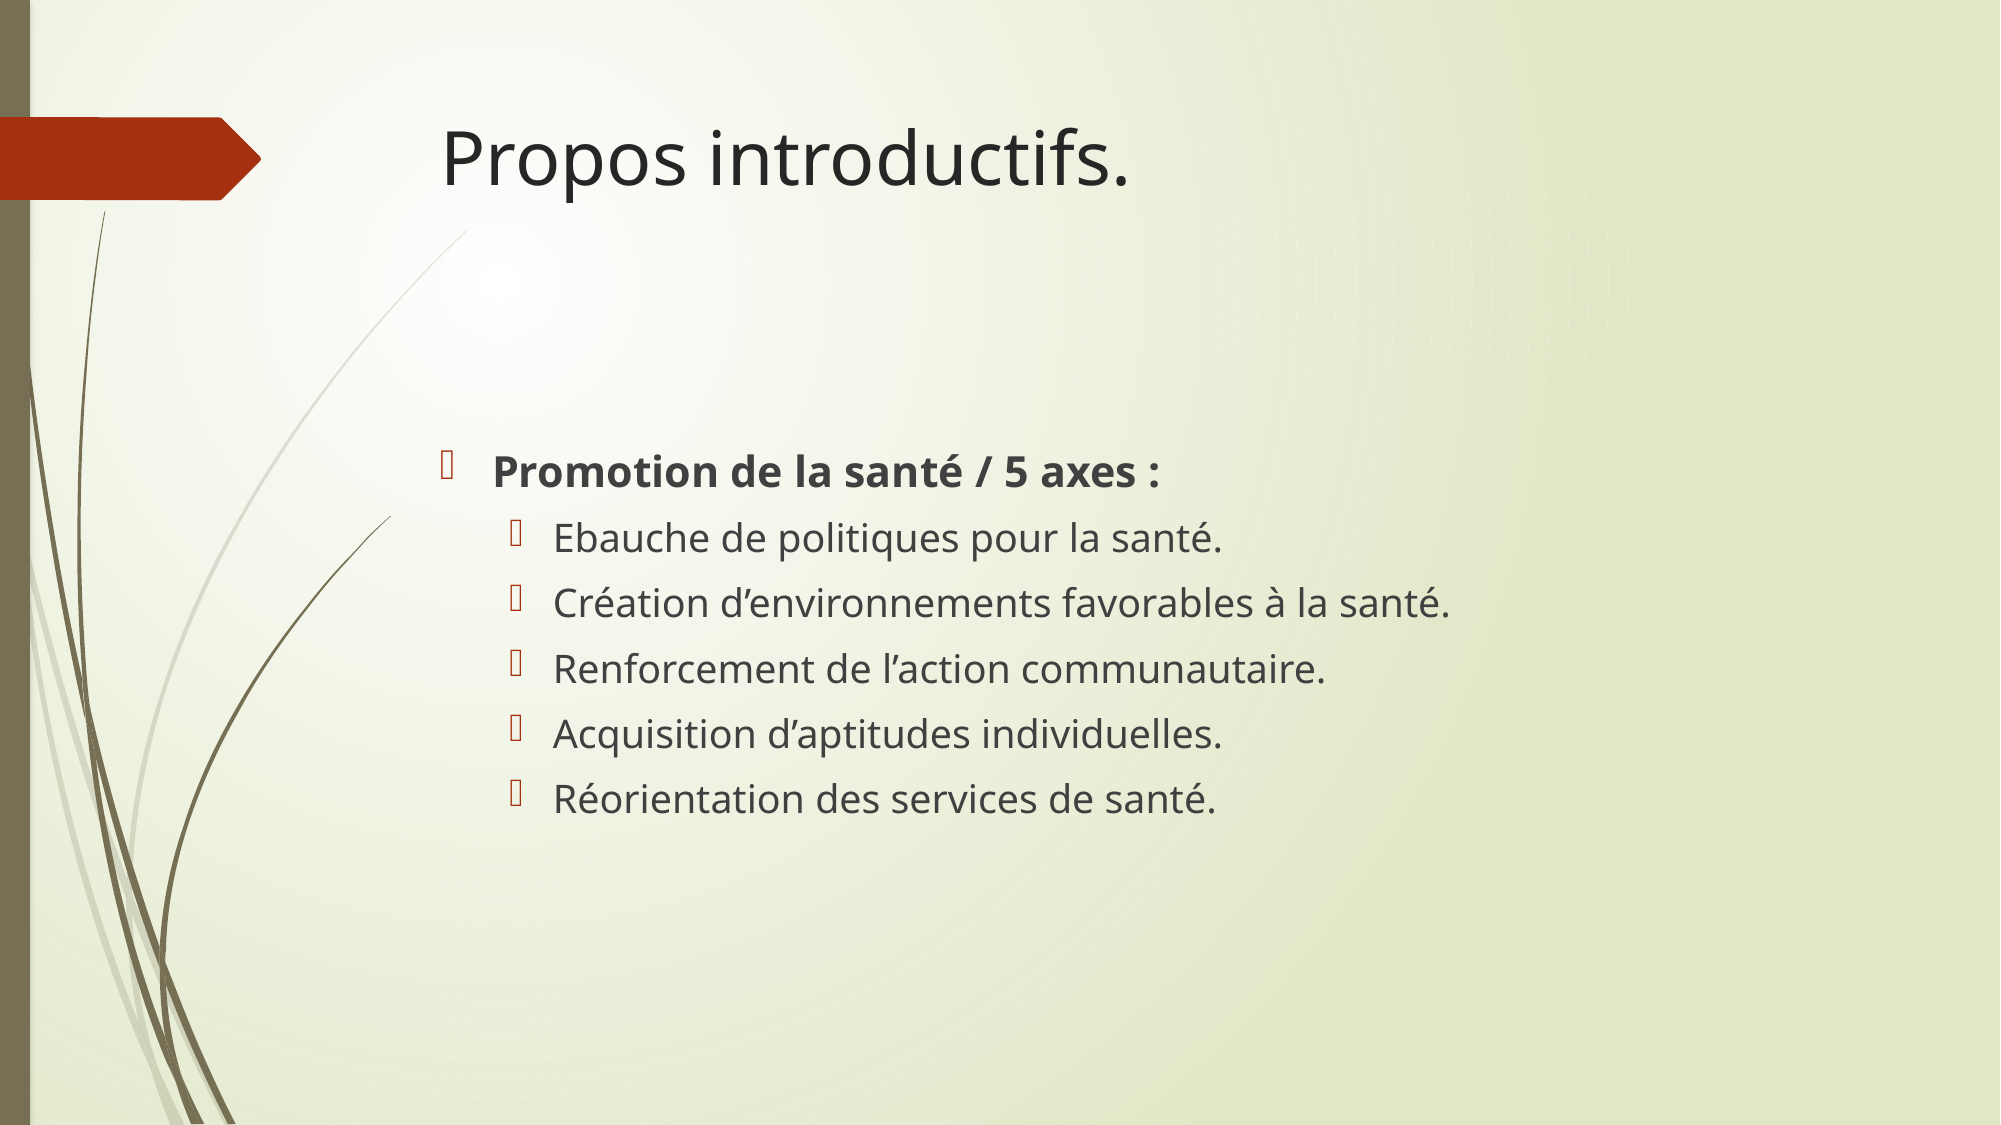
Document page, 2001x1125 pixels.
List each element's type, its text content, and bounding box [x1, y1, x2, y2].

title Propos introductifs. [425, 102, 1888, 313]
list Promotion de la santé / 5 axes : Ebauche de politiques pour la santé. Création d’environnements favorables à la santé. Renforcement de l’action communautaire. Acquisition d’aptitudes individuelles. Réorientation des services de santé. [424, 436, 1888, 831]
